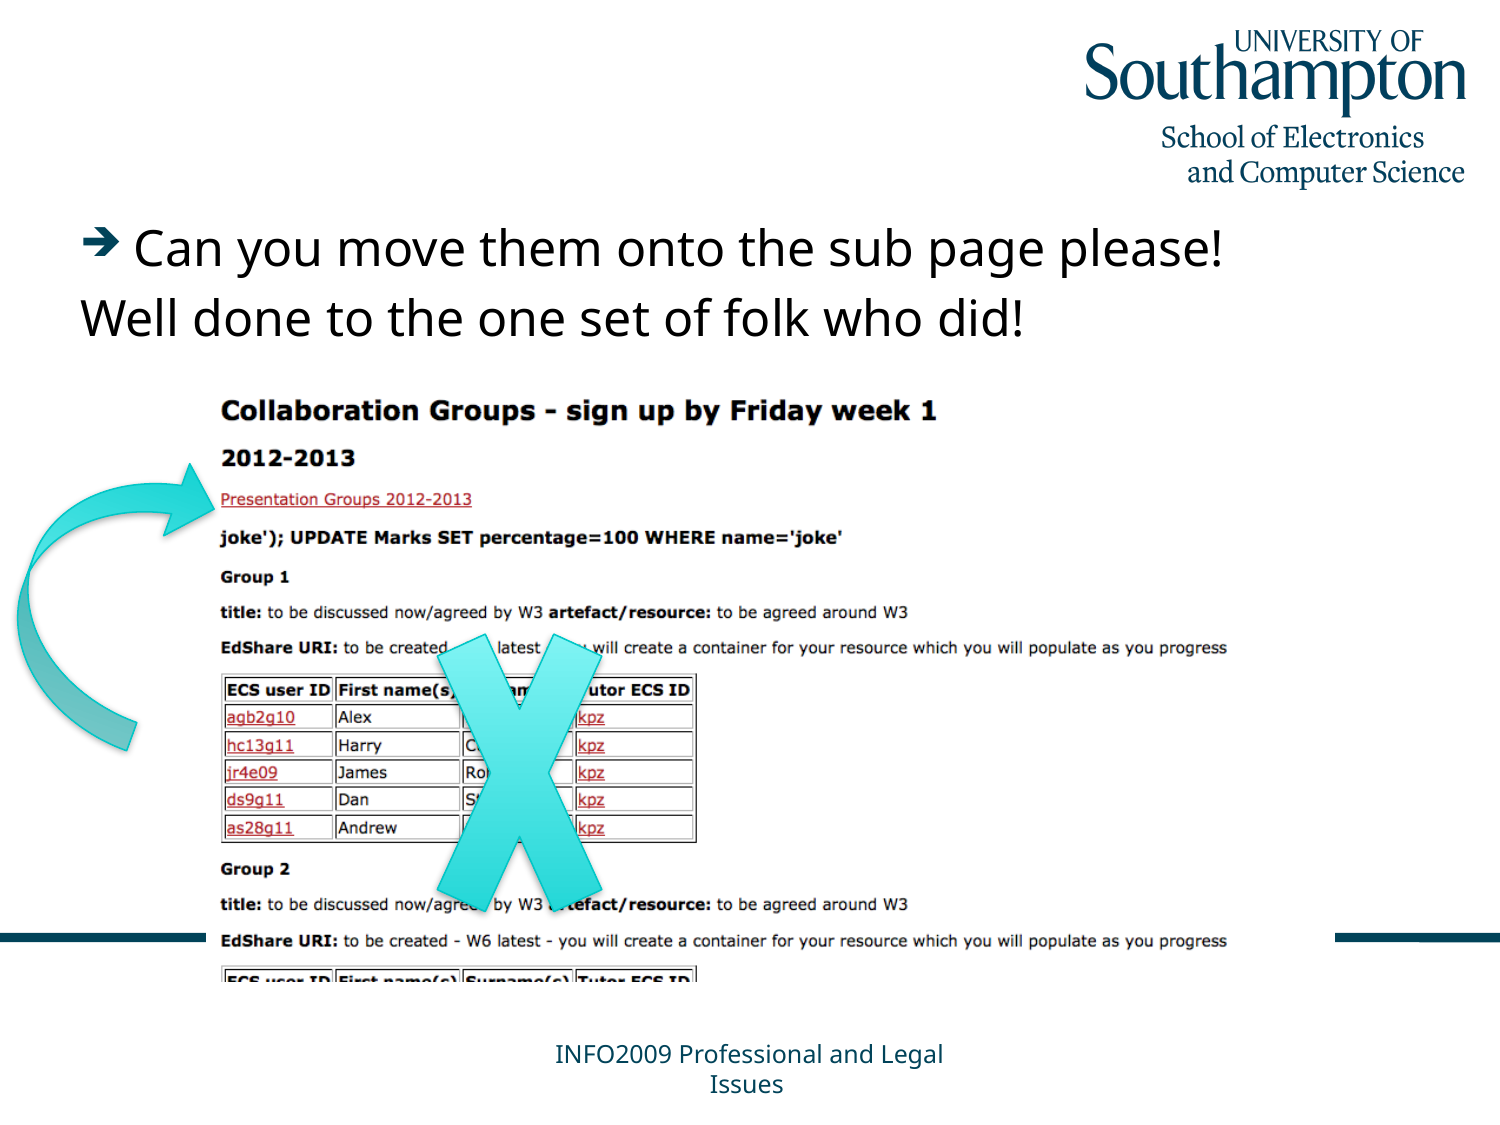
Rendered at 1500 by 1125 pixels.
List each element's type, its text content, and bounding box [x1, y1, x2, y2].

text_box [16, 462, 201, 752]
list Can you move them onto the sub page please! Well done to the one set of folk who did! [64, 207, 1436, 918]
footer INFO2009 Professional and Legal Issues [514, 1031, 986, 1100]
picture [1086, 62, 1110, 96]
picture [1086, 29, 1467, 190]
picture [206, 385, 1335, 982]
